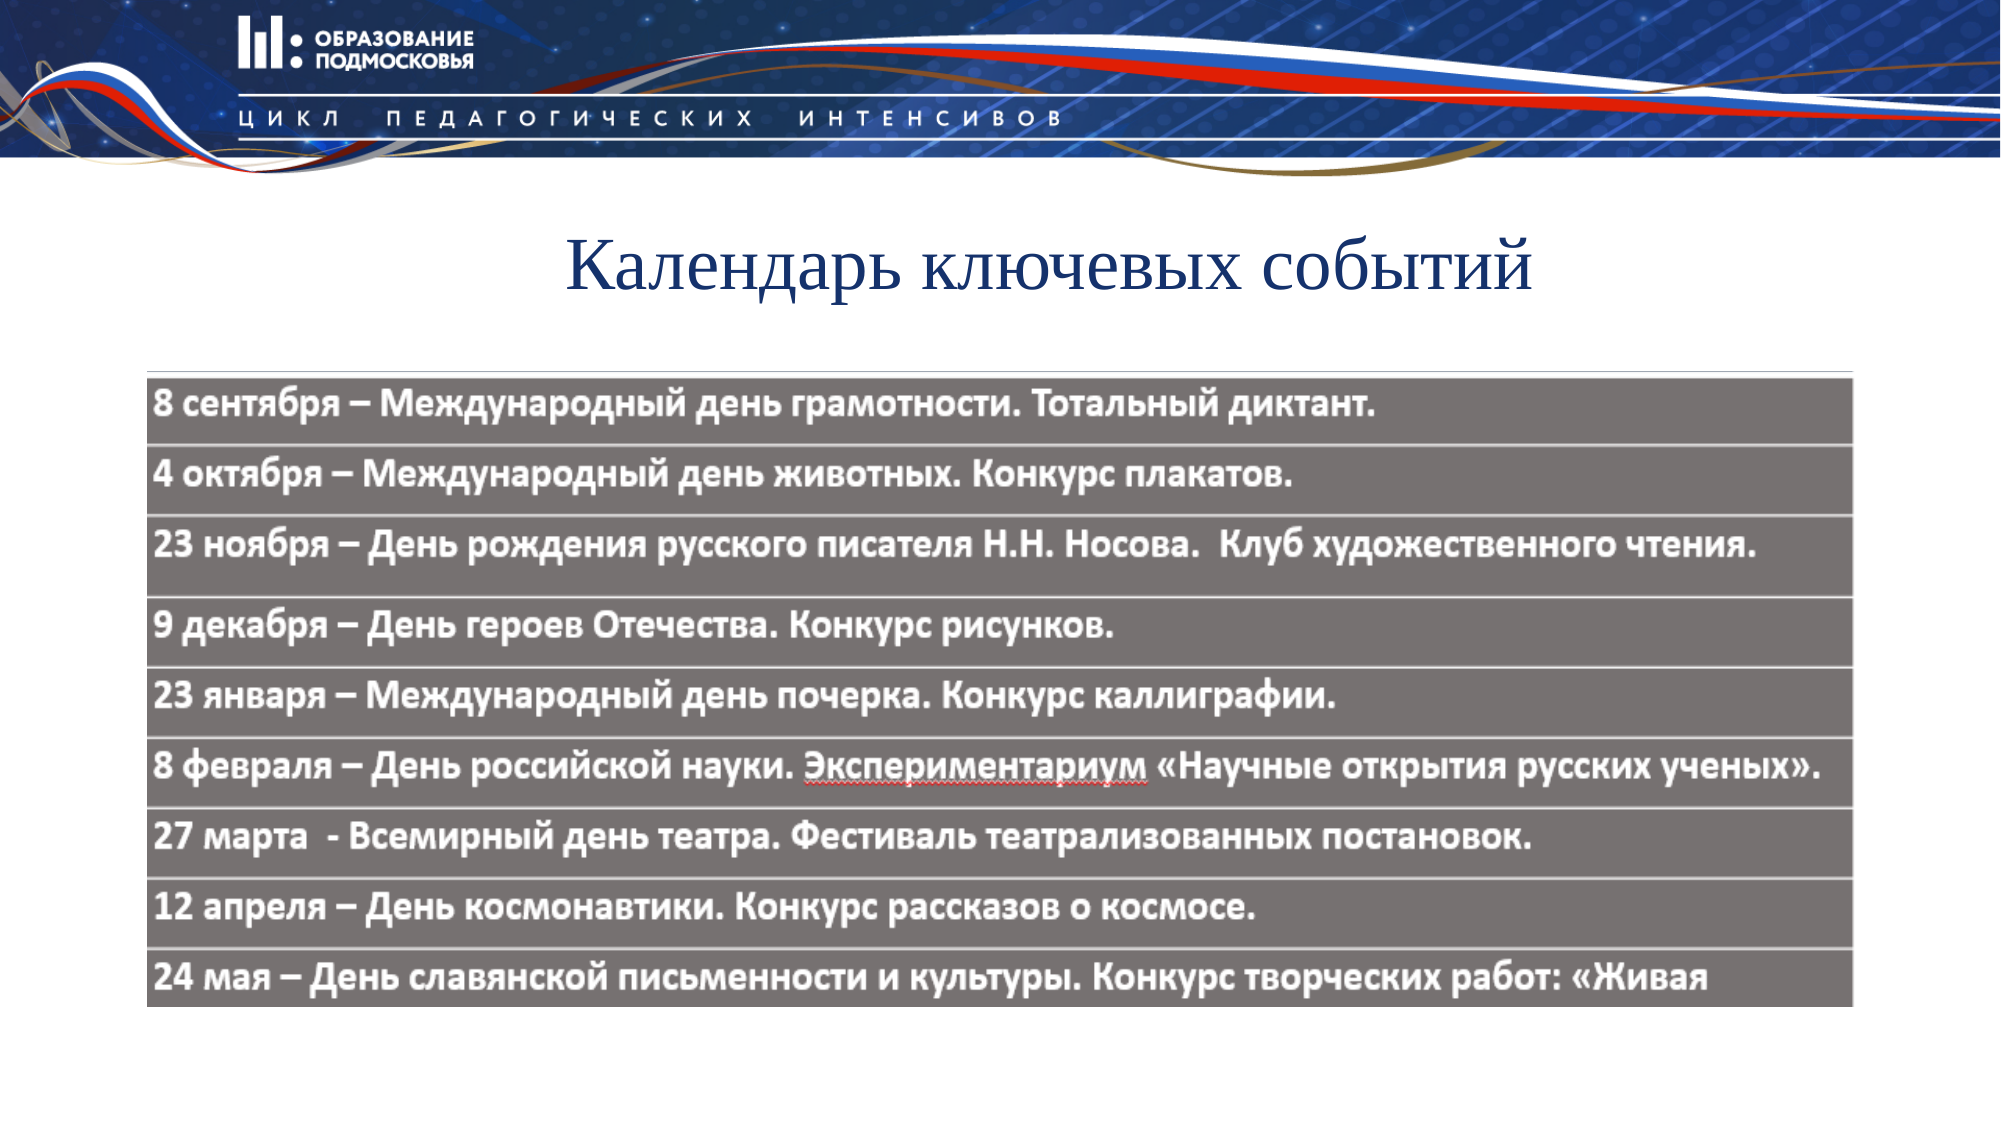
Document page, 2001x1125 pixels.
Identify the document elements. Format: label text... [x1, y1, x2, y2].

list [147, 371, 1863, 1007]
picture [0, 0, 2001, 1125]
title Календарь ключевых событий [238, 174, 1863, 356]
